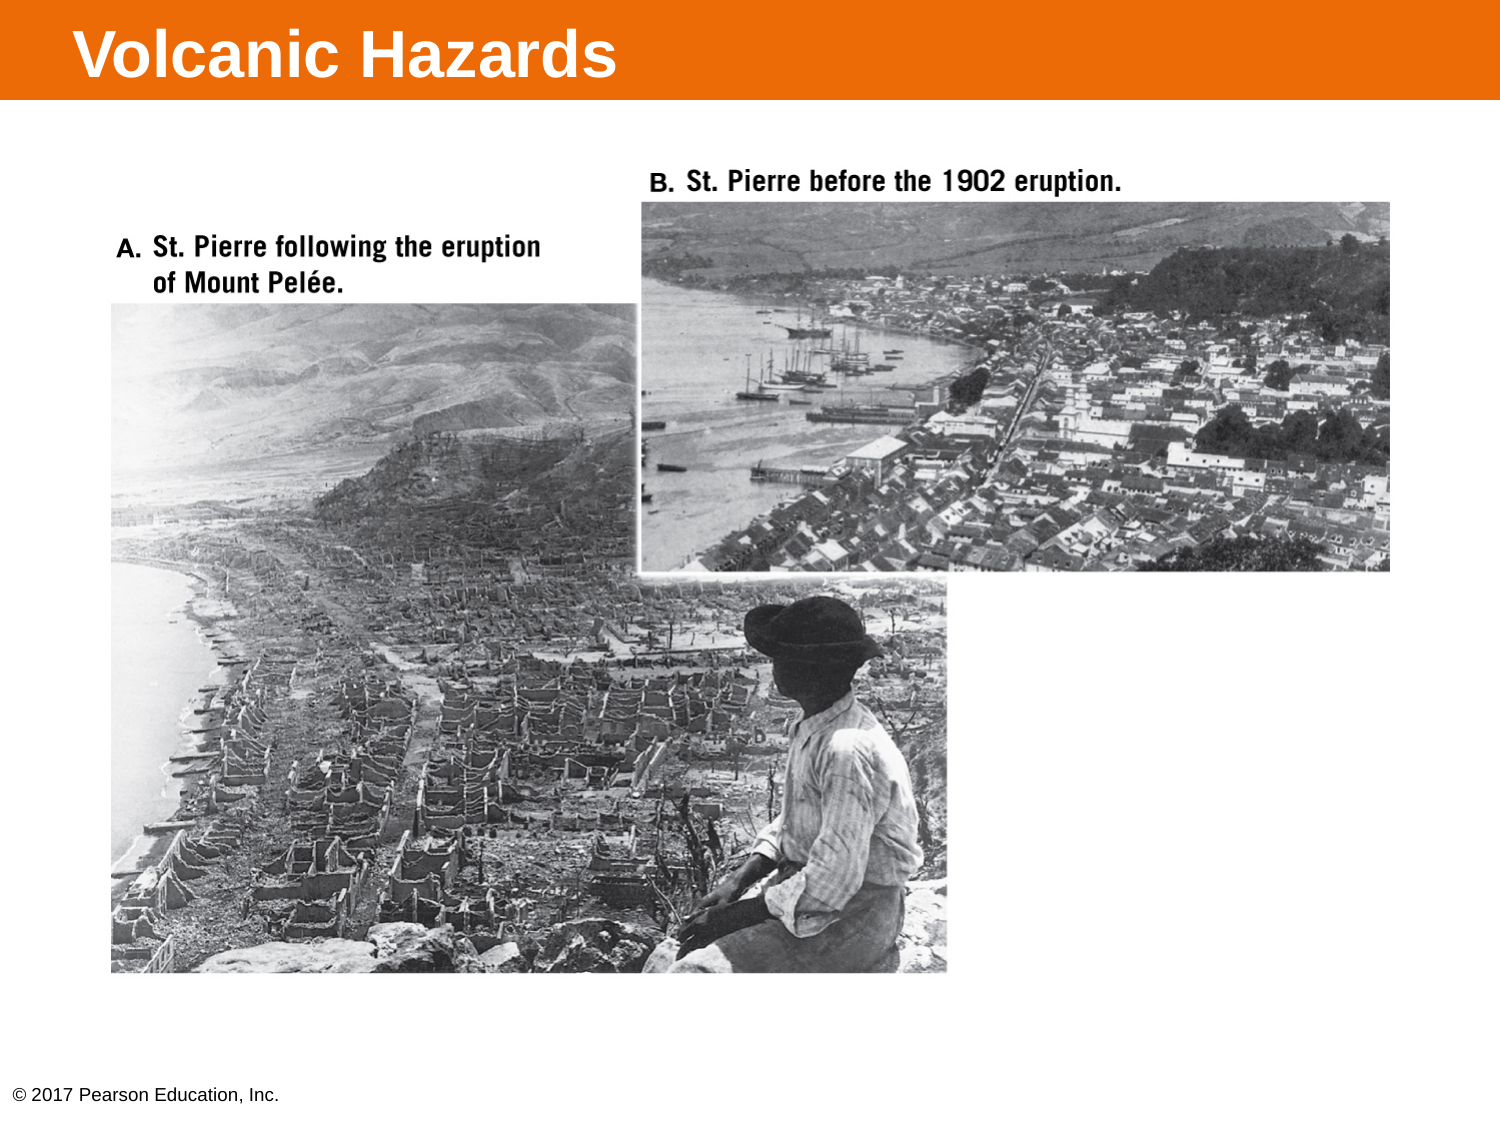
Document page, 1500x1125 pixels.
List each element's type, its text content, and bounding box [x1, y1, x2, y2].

picture [105, 163, 1395, 981]
title Volcanic Hazards [0, 2, 1498, 98]
